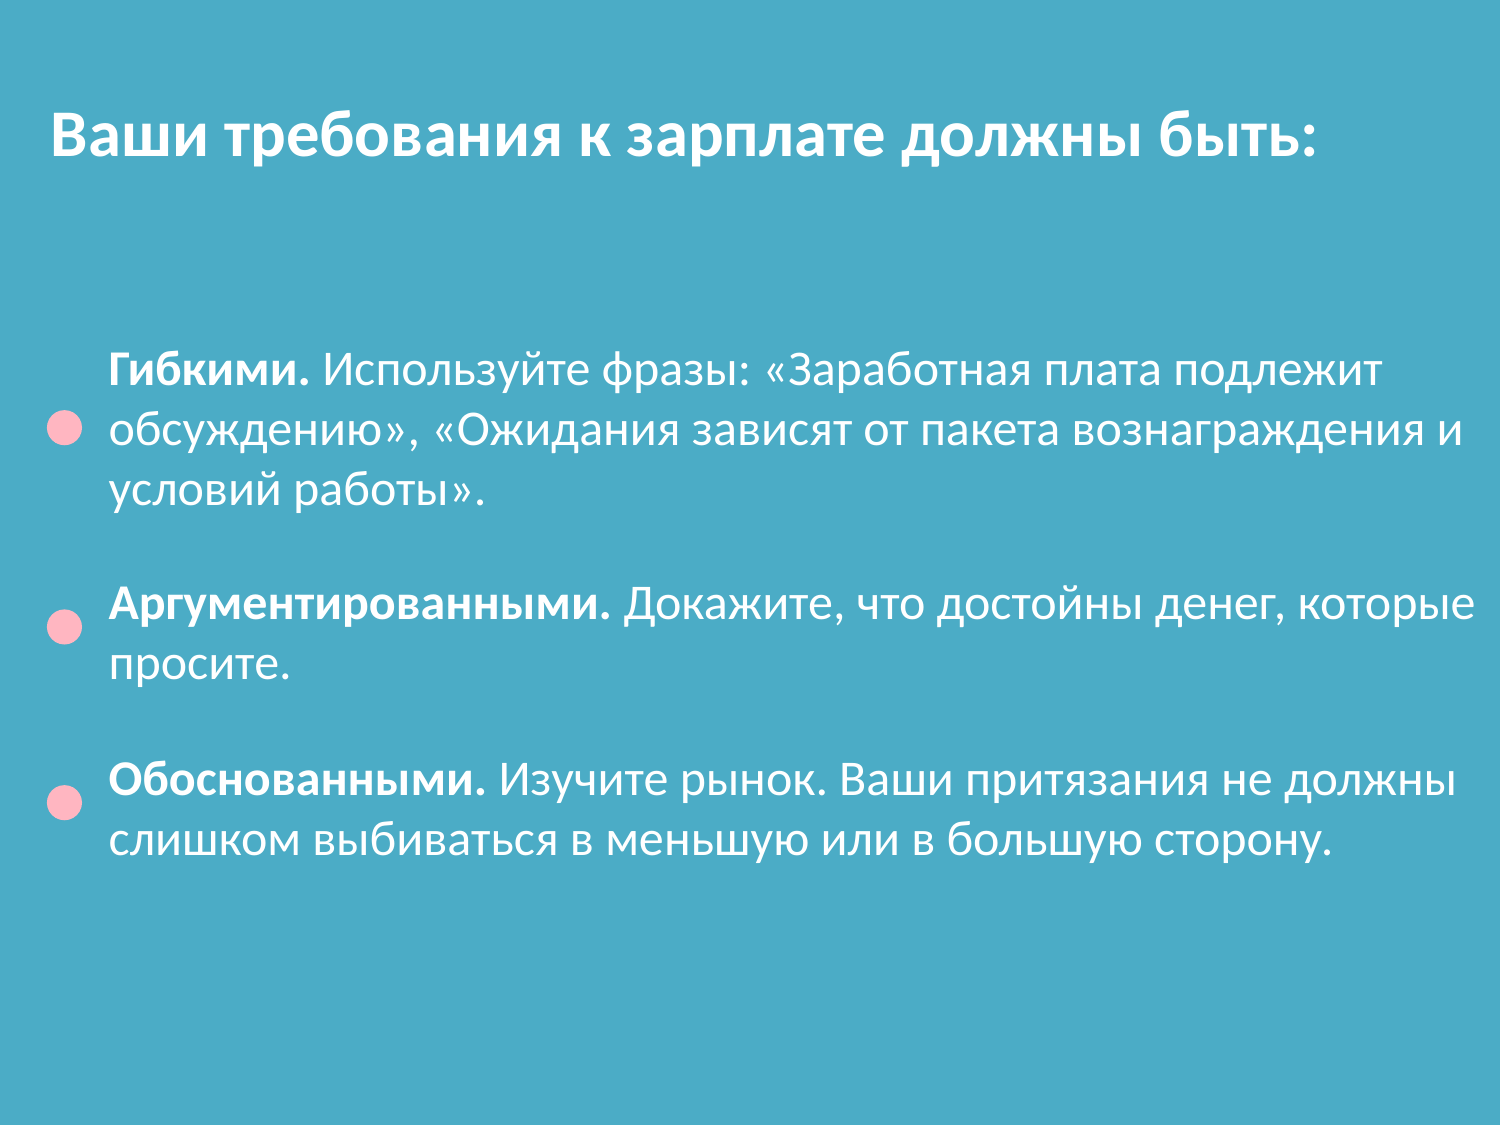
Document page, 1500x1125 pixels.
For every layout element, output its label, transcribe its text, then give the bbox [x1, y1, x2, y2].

text_box Ваши требования к зарплате должны быть: [35, 81, 1336, 177]
text_box Гибкими. Используйте фразы: «Заработная плата подлежит обсуждению», «Ожидания зависят от пакета вознаграждения и условий работы». [93, 328, 1500, 523]
text_box [44, 783, 85, 823]
text_box [44, 408, 85, 448]
text_box [44, 607, 85, 647]
text_box Обоснованными. Изучите рынок. Ваши притязания не должны слишком выбиваться в меньшую или в большую сторону. [93, 738, 1500, 873]
text_box Аргументированными. Докажите, что достойны денег, которые просите. [93, 562, 1500, 698]
